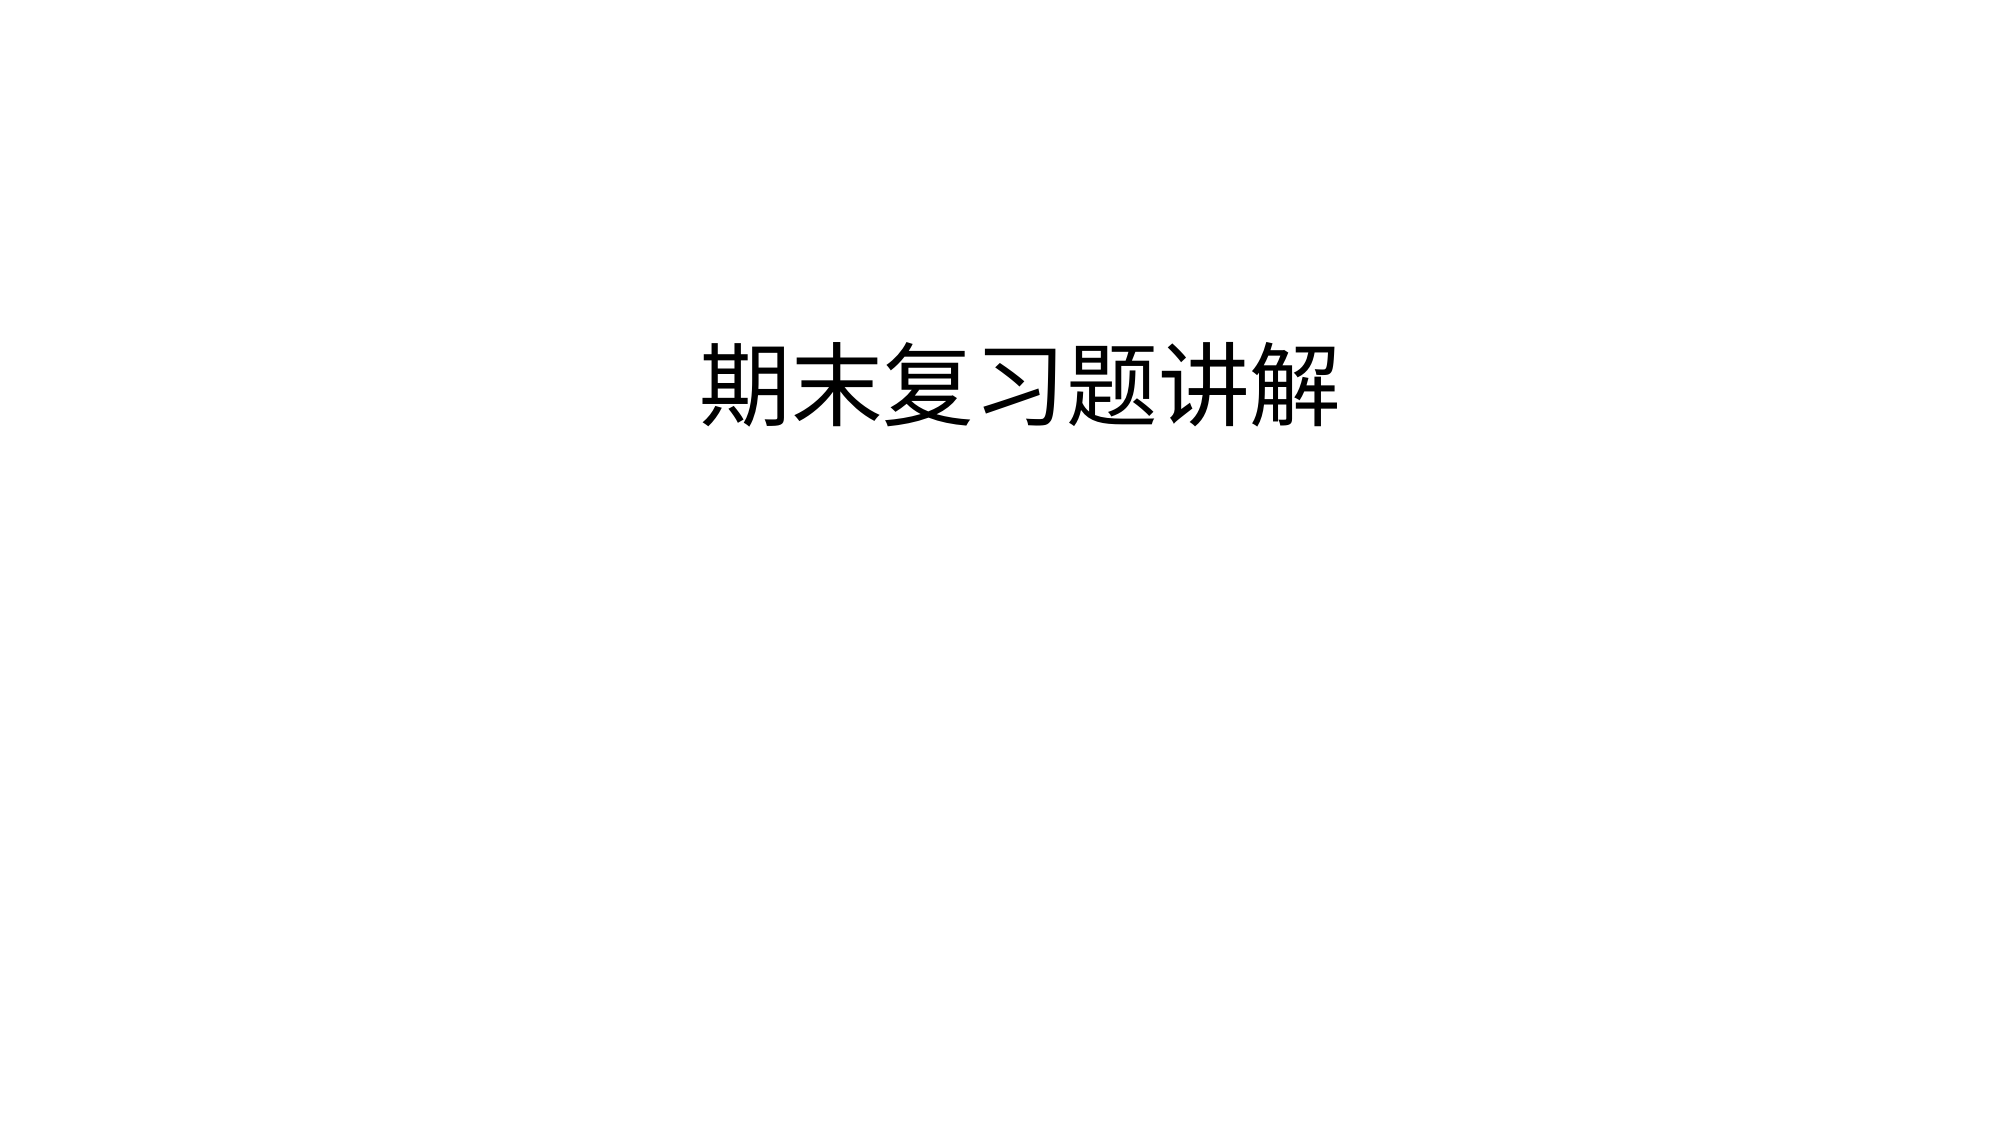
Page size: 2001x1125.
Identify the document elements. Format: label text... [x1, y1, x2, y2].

subtitle 期末复习题讲解 [270, 332, 1771, 605]
